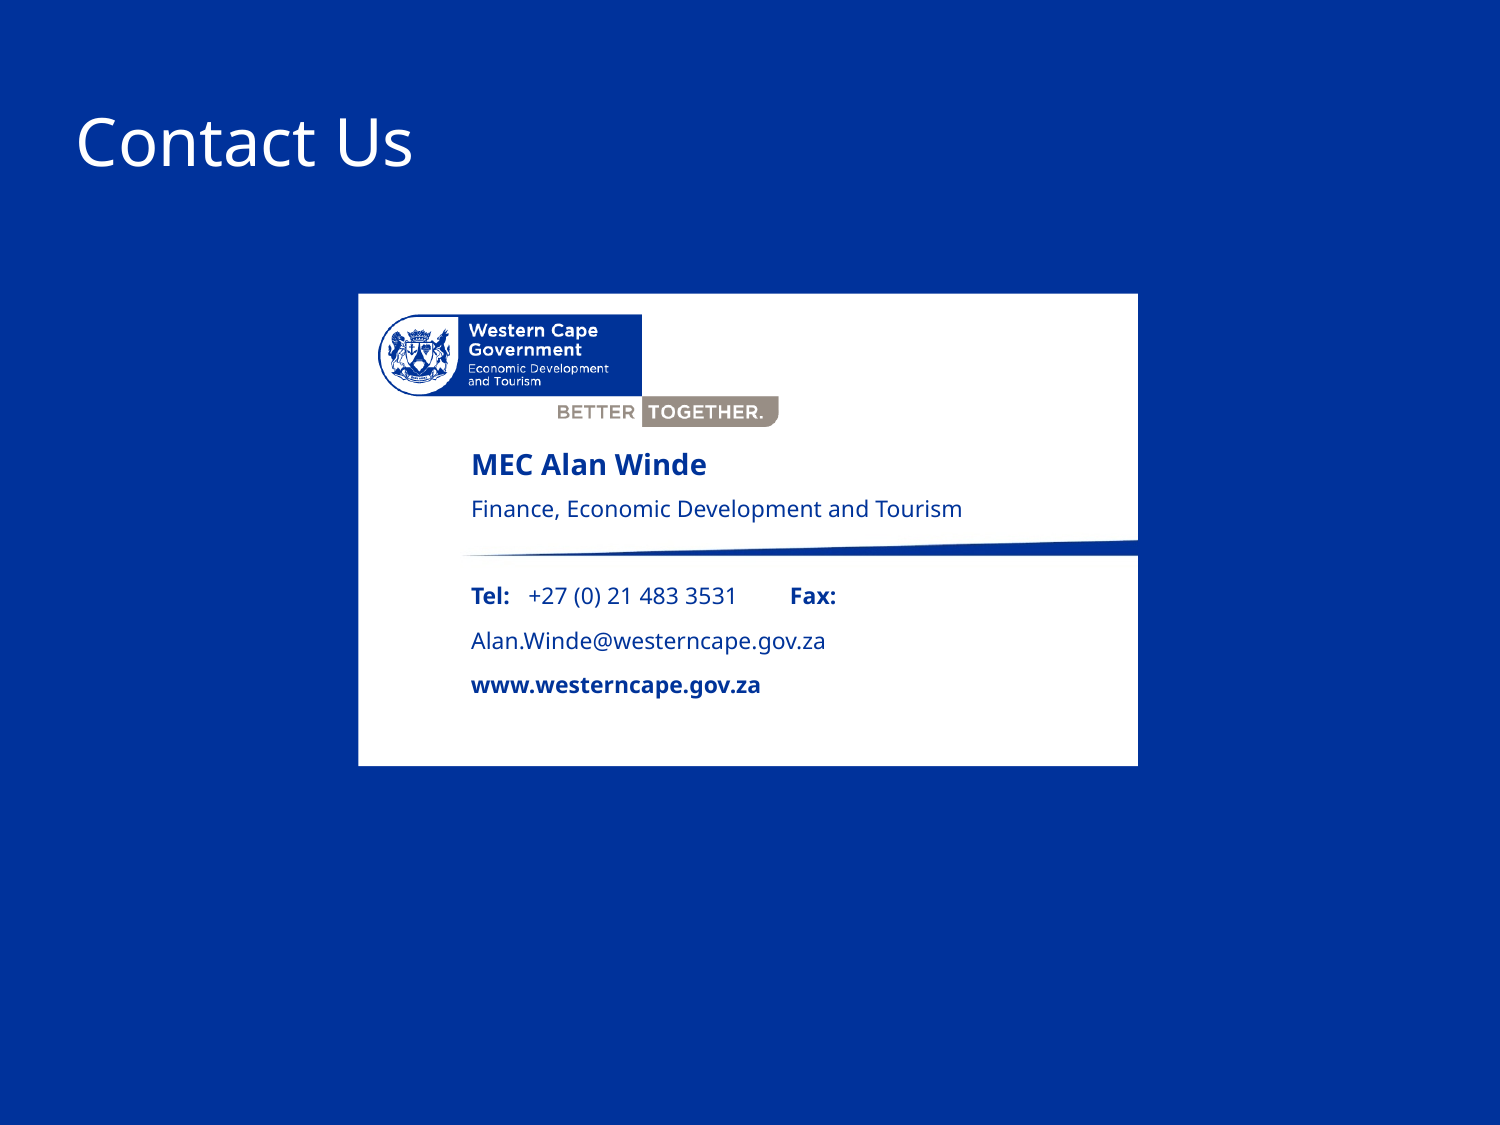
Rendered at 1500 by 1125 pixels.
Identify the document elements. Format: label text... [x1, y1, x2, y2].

picture [438, 523, 1138, 579]
list Finance, Economic Development and Tourism [465, 486, 1105, 530]
picture [378, 314, 779, 427]
list +27 (0) 21 483 3531 [522, 573, 759, 617]
list Alan.Winde@westerncape.gov.za [465, 618, 1078, 662]
list MEC Alan Winde [465, 442, 1105, 486]
